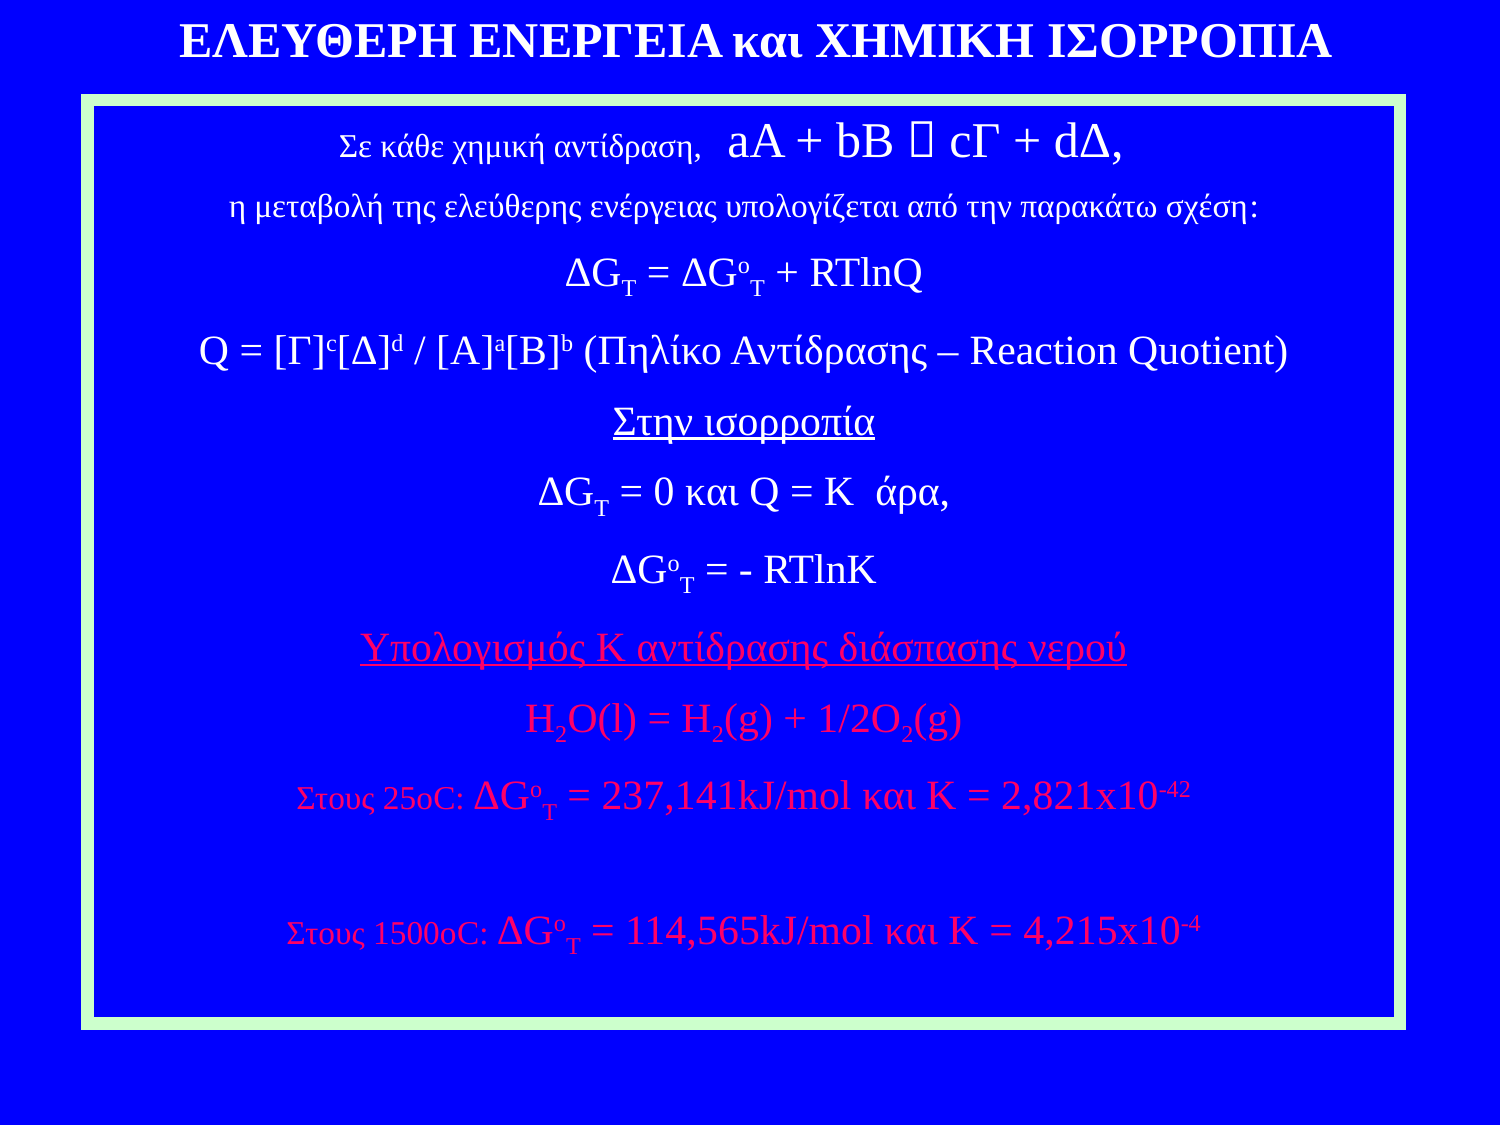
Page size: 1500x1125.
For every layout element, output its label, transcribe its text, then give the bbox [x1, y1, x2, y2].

text_box Σε κάθε χημική αντίδραση, aΑ + bΒ  cΓ + dΔ, η μεταβολή της ελεύθερης ενέργειας υπολογίζεται από την παρακάτω σχέση: ΔGT = ΔGoT + RTlnQ Q = [Γ]c[Δ]d / [A]a[B]b (Πηλίκο Αντίδρασης – Reaction Quotient) Στην ισορροπία ΔGT = 0 και Q = K άρα, ΔGoT = - RTlnK Υπολογισμός Κ αντίδρασης διάσπασης νερού Η2Ο(l) = H2(g) + 1/2O2(g) Στους 25οC: ΔGoT = 237,141kJ/mol και Κ = 2,821x10-42 Στους 1500οC: ΔGoT = 114,565kJ/mol και Κ = 4,215x10-4 [87, 99, 1400, 1024]
text_box ΕΛΕΥΘΕΡΗ ΕΝΕΡΓΕΙΑ και ΧΗΜΙΚΗ ΙΣΟΡΡΟΠΙΑ [87, 0, 1425, 75]
